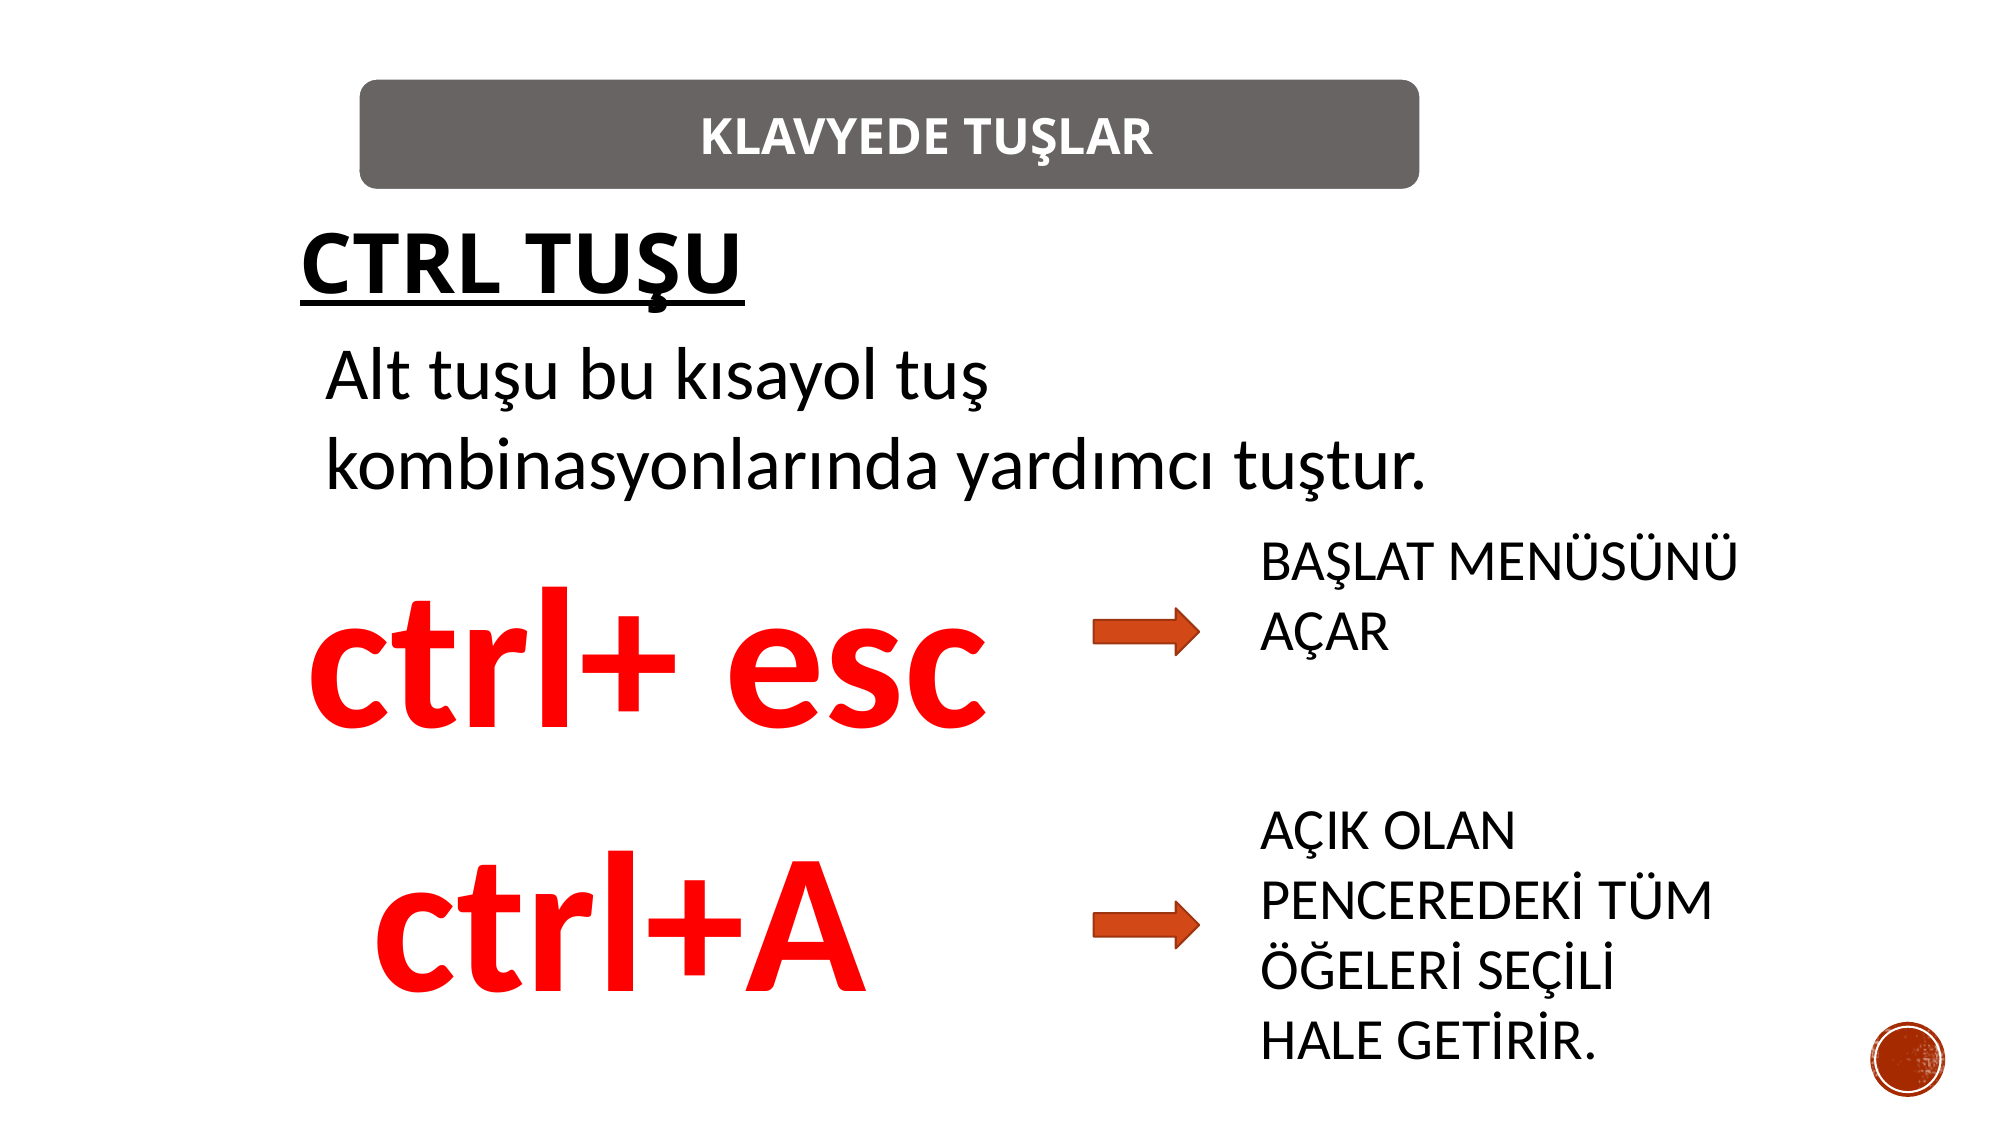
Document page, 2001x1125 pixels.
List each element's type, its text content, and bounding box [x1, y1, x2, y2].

text_box Alt tuşu bu kısayol tuş kombinasyonlarında yardımcı tuştur. [310, 317, 1624, 513]
text_box ctrl+A [357, 784, 1047, 1040]
text_box [1092, 607, 1200, 657]
text_box [1092, 900, 1200, 950]
text_box KLAVYEDE TUŞLAR [356, 76, 1423, 192]
text_box CTRL TUŞU [285, 202, 1633, 318]
text_box AÇIK OLAN PENCEREDEKİ TÜM ÖĞELERİ SEÇİLİ HALE GETİRİR. [1246, 784, 1735, 1079]
text_box BAŞLAT MENÜSÜNÜ AÇAR [1246, 514, 1760, 670]
text_box ctrl+ esc [291, 520, 1019, 776]
